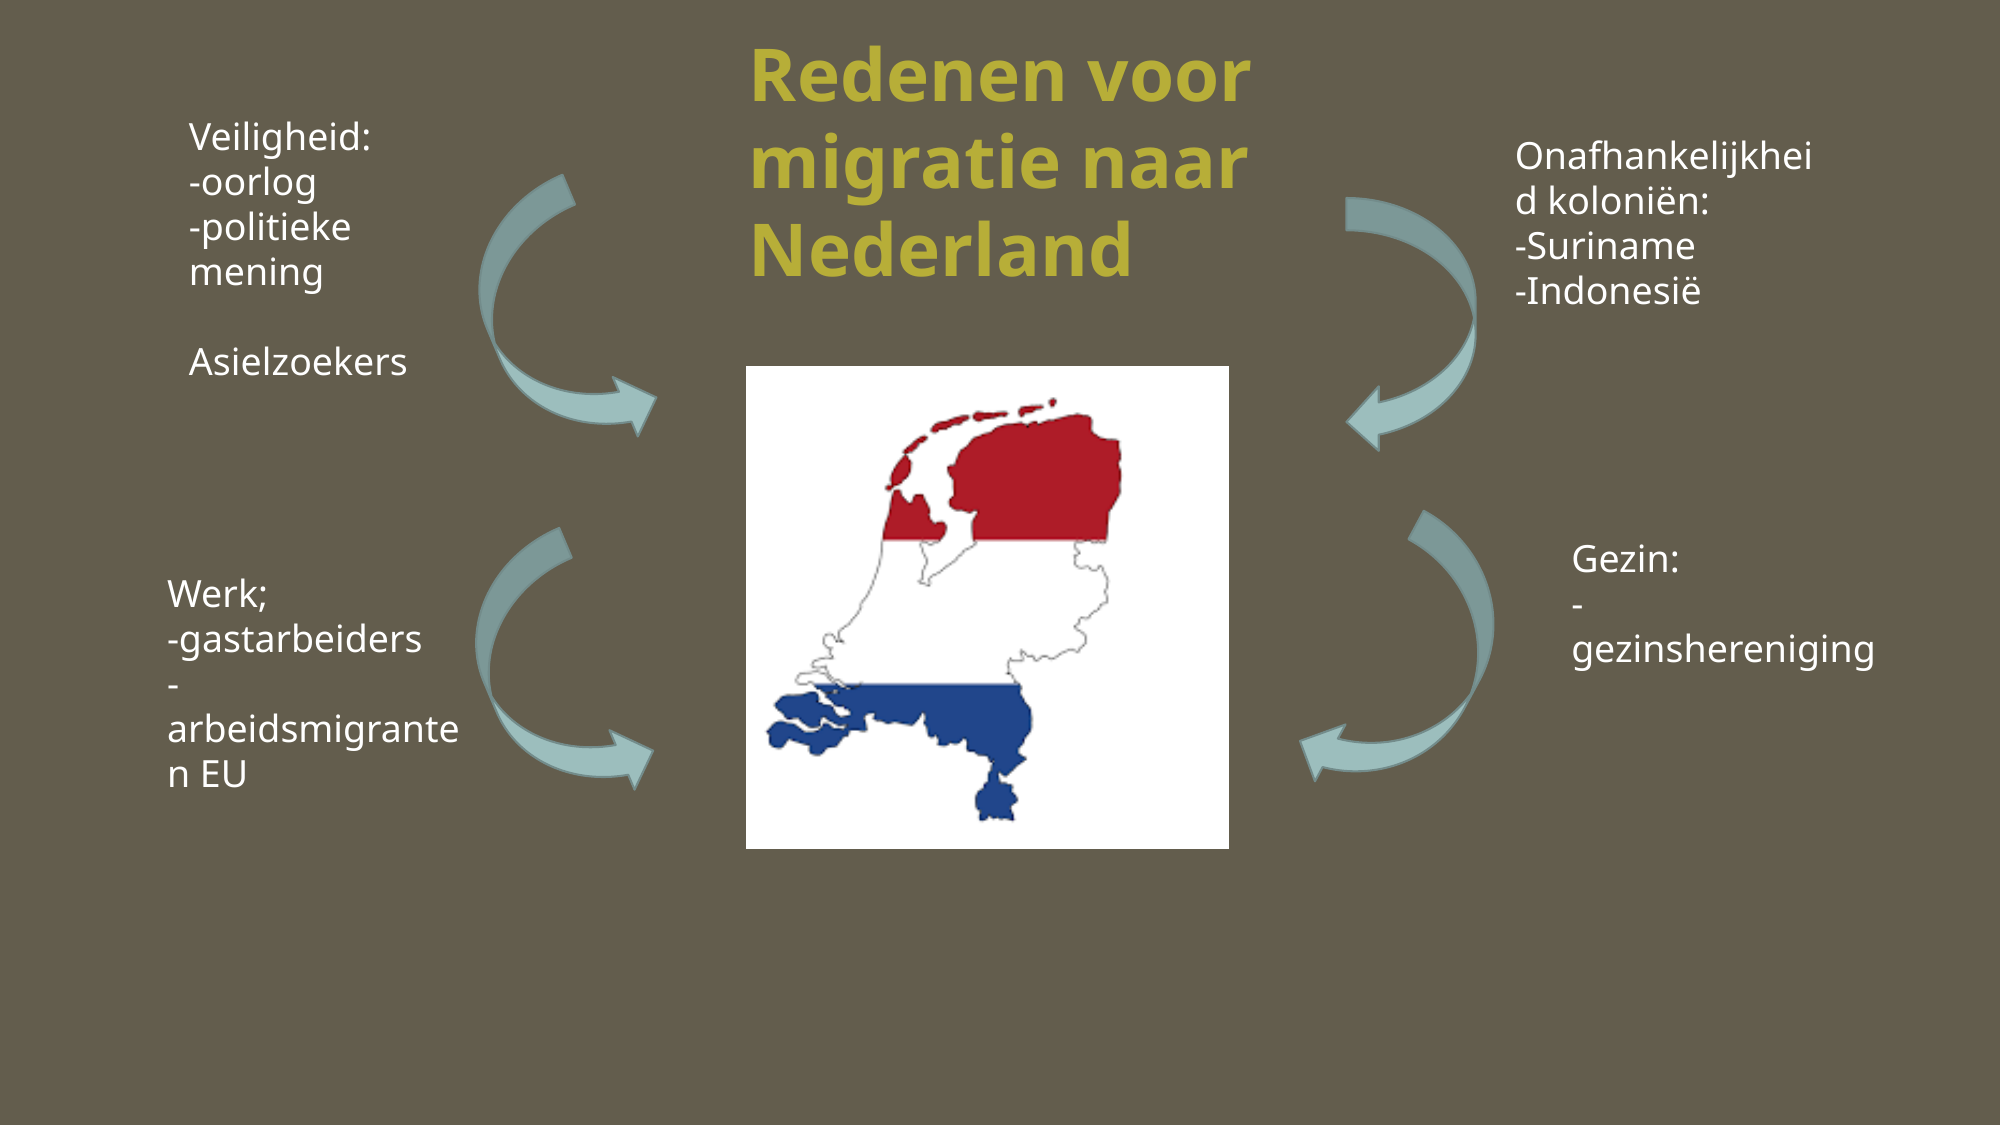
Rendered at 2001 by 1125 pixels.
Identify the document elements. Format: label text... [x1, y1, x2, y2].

text_box Werk; -gastarbeiders -arbeidsmigranten EU [152, 562, 483, 803]
text_box Onafhankelijkheid koloniën: -Suriname -Indonesië [1499, 124, 1835, 320]
text_box Redenen voor migratie naar Nederland [734, 20, 1477, 299]
text_box [483, 526, 655, 791]
picture [746, 366, 1229, 849]
text_box Veiligheid: -oorlog -politieke mening Asielzoekers [174, 105, 483, 391]
text_box Gezin: -gezinshereniging [1556, 527, 1892, 723]
text_box [1345, 299, 1477, 452]
text_box [1299, 509, 1495, 783]
text_box [483, 173, 658, 438]
